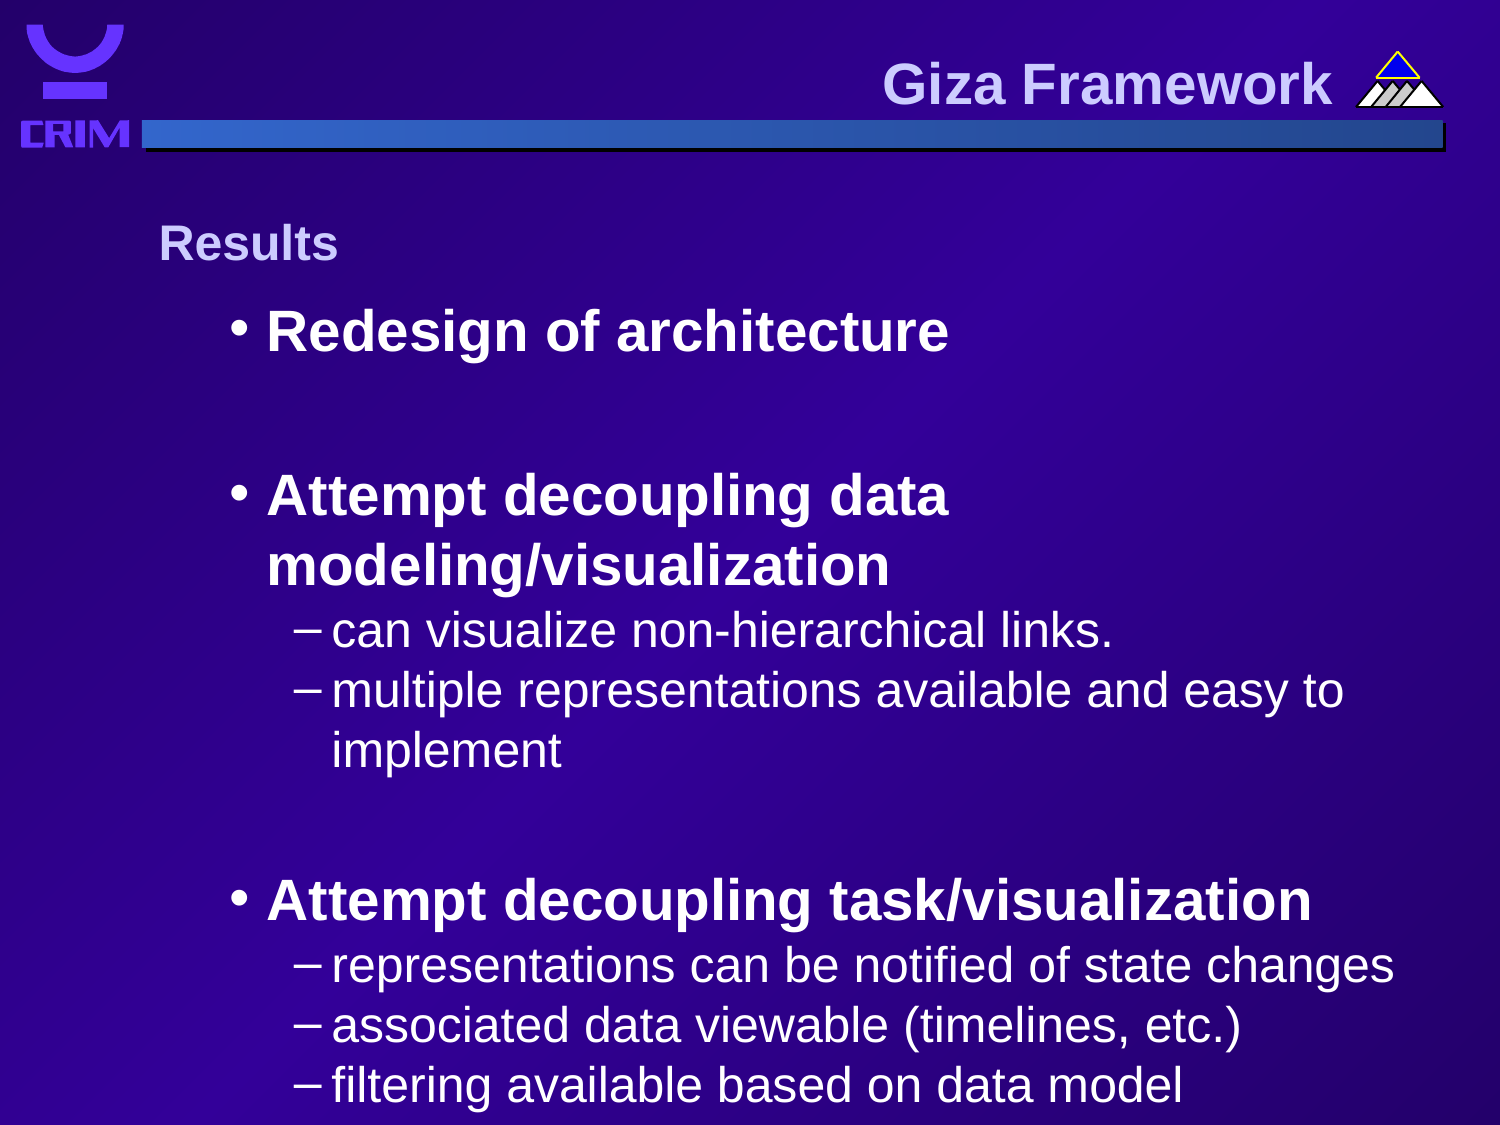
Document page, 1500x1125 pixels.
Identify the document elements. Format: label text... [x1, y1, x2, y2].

text_box [112, 1024, 425, 1100]
text_box Giza Framework [150, 49, 1348, 113]
text_box Results [143, 203, 354, 278]
text_box [512, 1024, 988, 1100]
text_box Redesign of architecture Attempt decoupling data modeling/visualization can visualize non-hierarchical links. multiple representations available and easy to implement Attempt decoupling task/visualization representations can be notified of state changes associated data viewable (timelines, etc.) filtering available based on data model [185, 285, 1463, 971]
